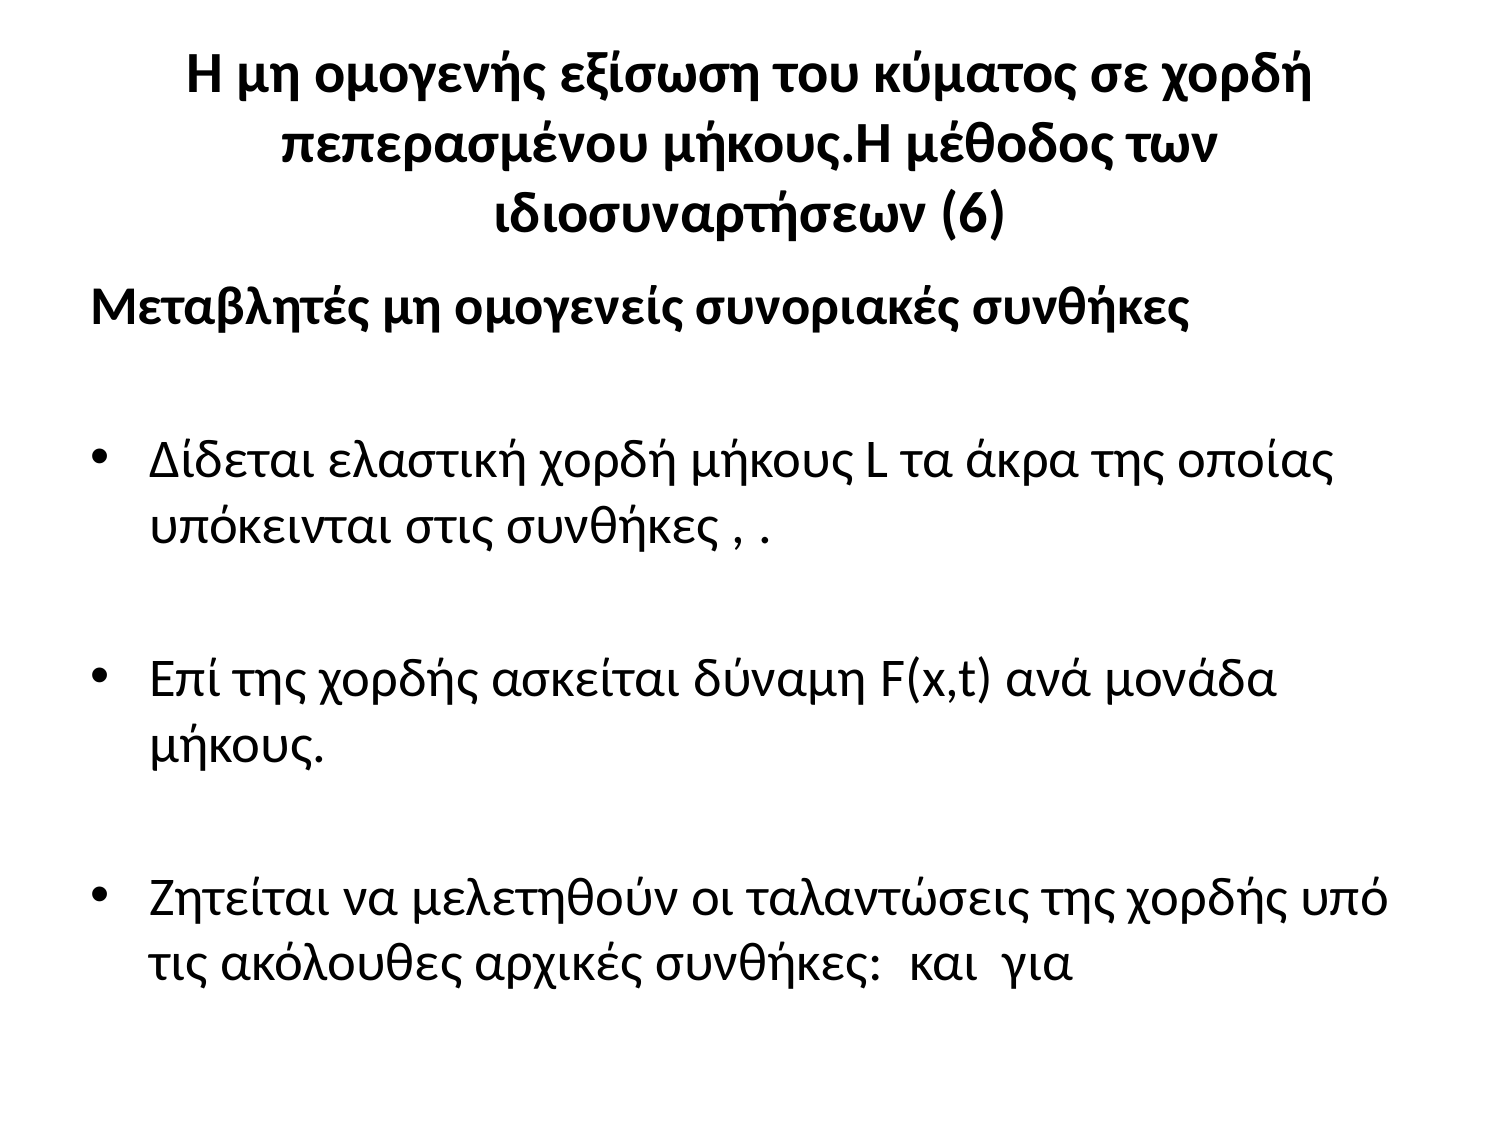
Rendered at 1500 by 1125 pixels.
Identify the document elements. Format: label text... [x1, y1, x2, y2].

title Η μη ομογενής εξίσωση του κύματος σε χορδή πεπερασμένου μήκους.Η μέθοδος των ιδιοσυναρτήσεων (6) [75, 45, 1425, 233]
